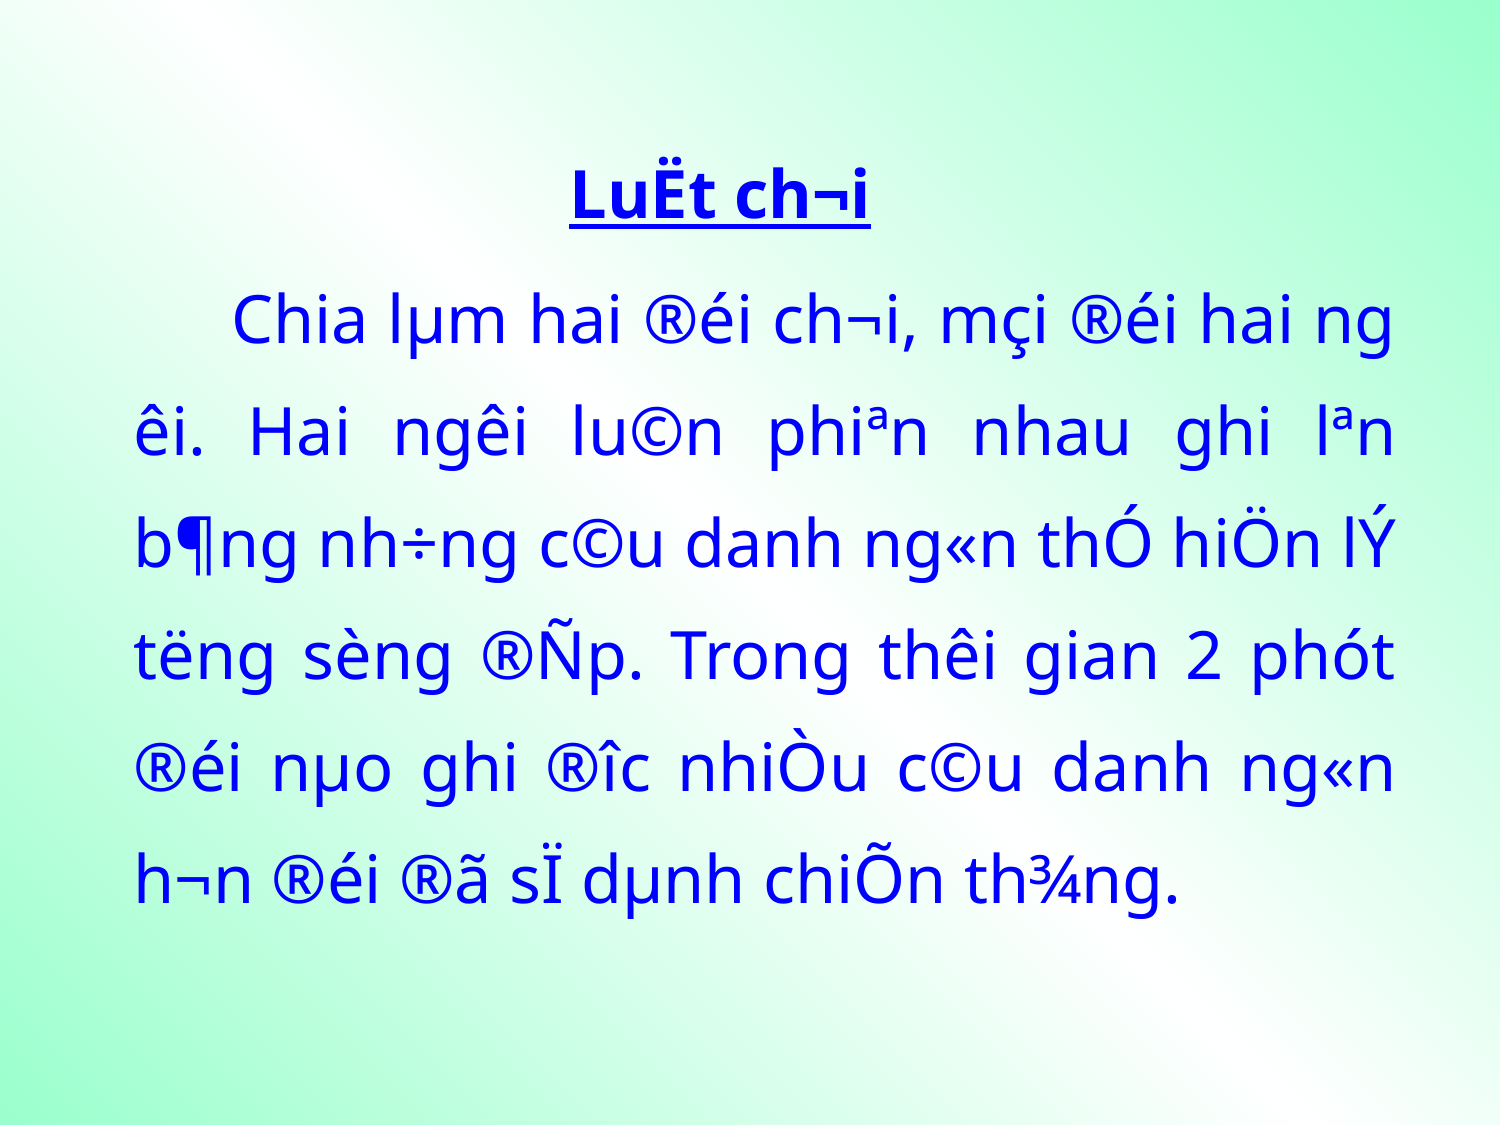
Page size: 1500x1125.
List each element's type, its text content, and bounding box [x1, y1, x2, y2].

list LuËt ch¬i Chia lµm hai ®éi ch¬i, mçi ®éi hai ng­êi. Hai ng­êi lu©n phiªn nhau ghi lªn b¶ng nh÷ng c©u danh ng«n thÓ hiÖn lÝ t­ëng sèng ®Ñp. Trong thêi gian 2 phót ®éi nµo ghi ®­îc nhiÒu c©u danh ng«n h¬n ®éi ®ã sÏ dµnh chiÕn th¾ng. [62, 112, 1413, 676]
